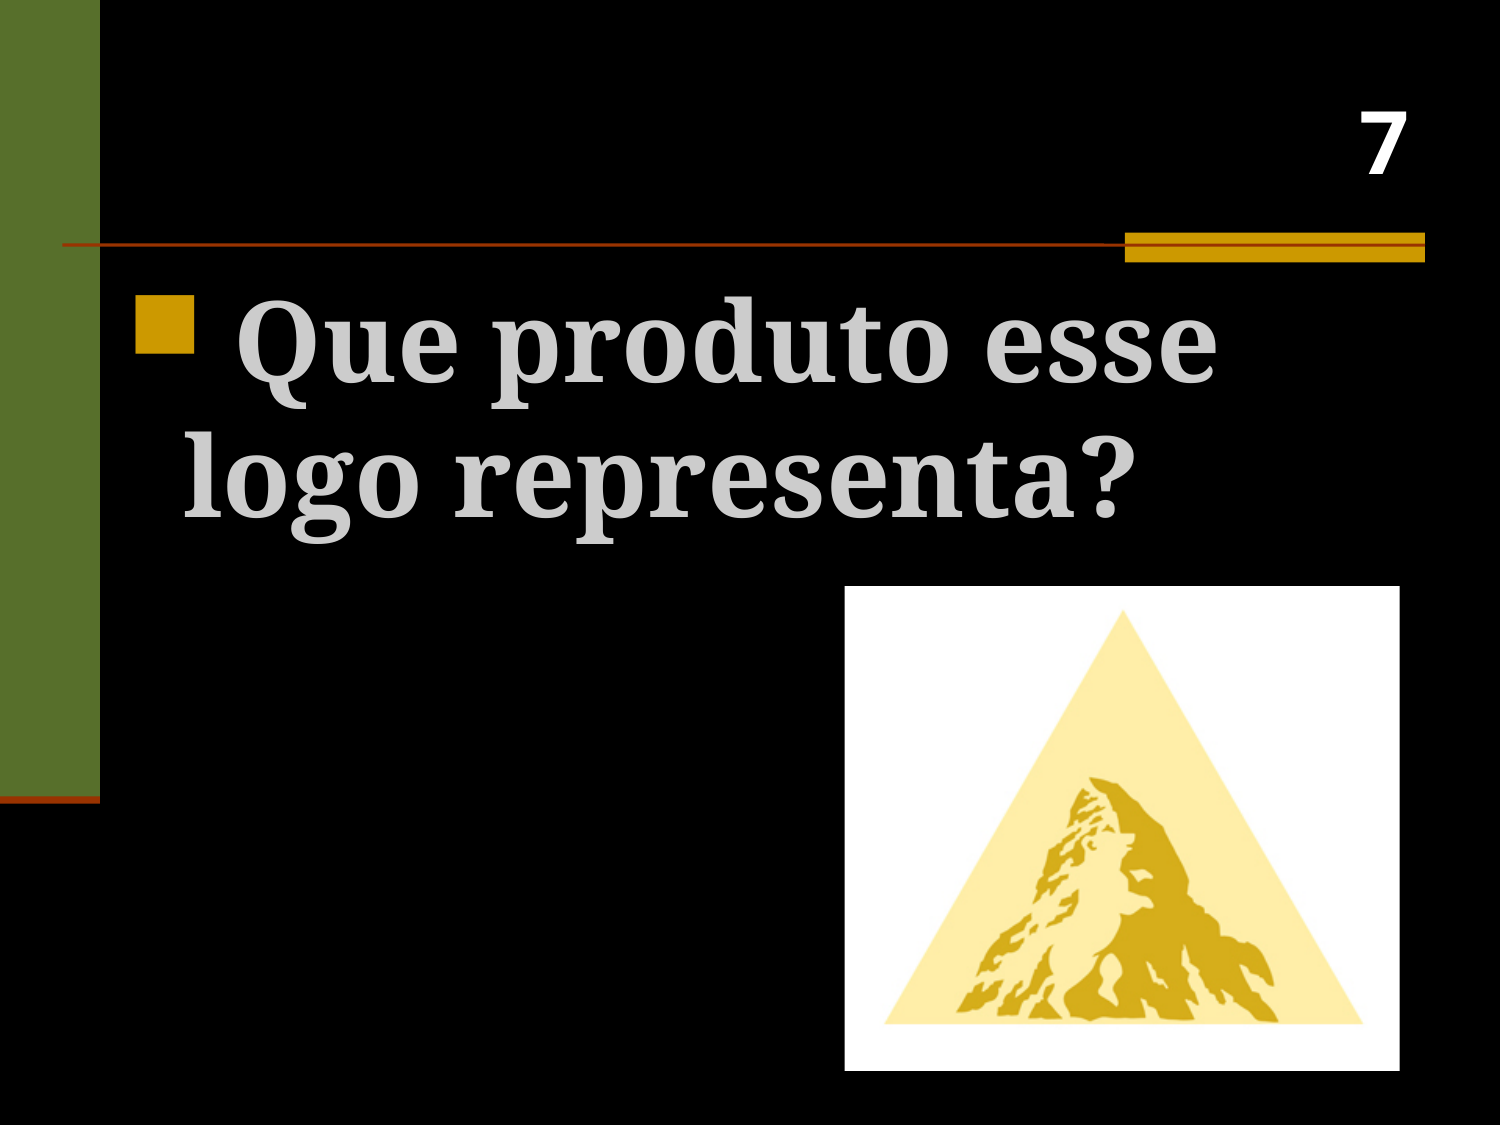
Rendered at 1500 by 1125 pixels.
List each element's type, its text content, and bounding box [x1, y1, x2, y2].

title 7 [150, 45, 1425, 234]
list Que produto esse logo representa? [112, 262, 1500, 1006]
picture [844, 585, 1400, 1071]
